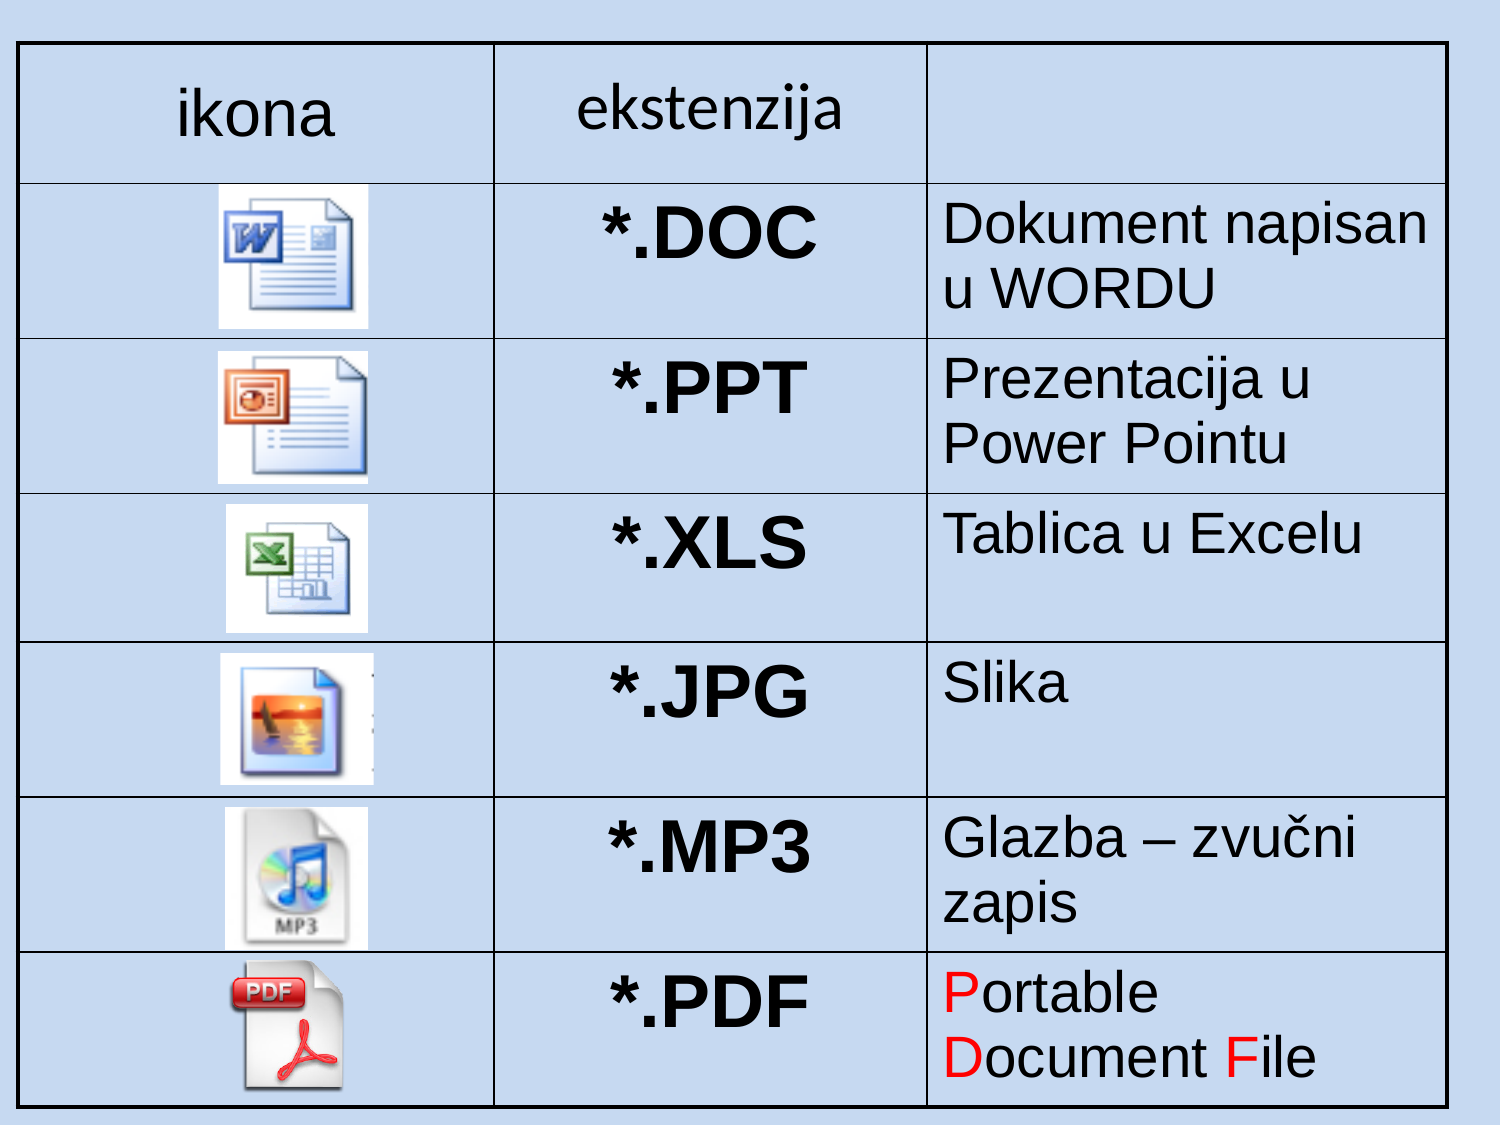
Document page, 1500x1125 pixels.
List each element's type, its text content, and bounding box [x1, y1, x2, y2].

picture [220, 653, 374, 785]
table_cell [20, 339, 493, 493]
table_cell Prezentacija u Power Pointu [928, 339, 1445, 493]
table_cell [20, 798, 493, 951]
picture [225, 807, 368, 950]
table_cell *.XLS [495, 494, 926, 641]
table_cell Portable Document File [928, 953, 1445, 1105]
table_cell *.PPT [495, 339, 926, 493]
table_header [928, 45, 1445, 183]
table_header ekstenzija [495, 45, 926, 183]
table_cell *.MP3 [495, 798, 926, 951]
picture [218, 184, 369, 329]
table_cell Tablica u Excelu [928, 494, 1445, 641]
table_cell [20, 953, 493, 1105]
picture [225, 503, 369, 634]
table_cell Slika [928, 643, 1445, 796]
table_cell Glazba – zvučni zapis [928, 798, 1445, 951]
table_cell Dokument napisan u WORDU [928, 184, 1445, 338]
table_header ikona [20, 45, 493, 183]
table_cell *.DOC [495, 184, 926, 338]
table_cell [20, 494, 493, 641]
table_cell [366, 184, 493, 338]
table_cell [20, 184, 221, 338]
table_cell *.JPG [495, 643, 926, 796]
table_cell *.PDF [495, 953, 926, 1105]
table_cell [20, 643, 493, 796]
picture [220, 958, 357, 1095]
picture [217, 351, 369, 484]
